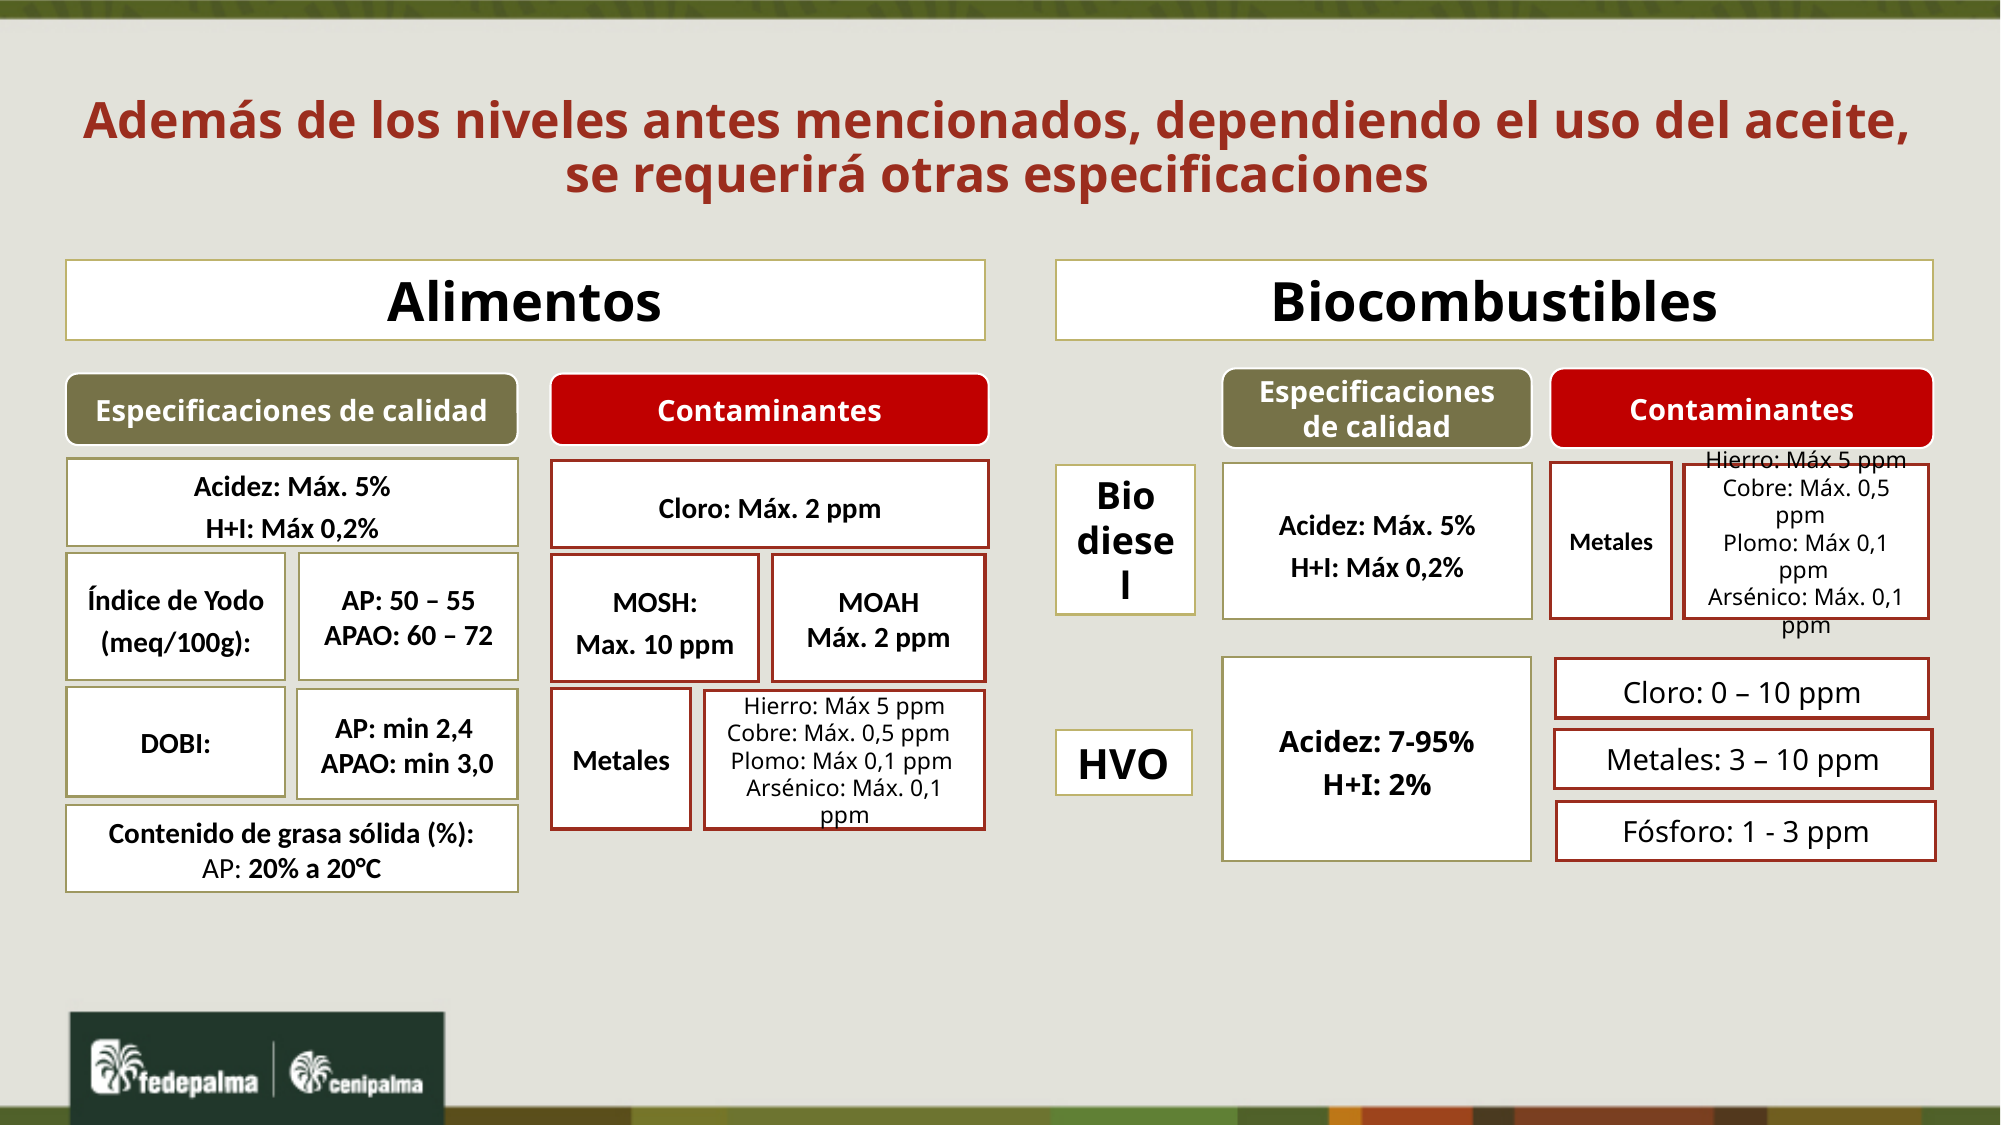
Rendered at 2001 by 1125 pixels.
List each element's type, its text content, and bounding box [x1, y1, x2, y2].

picture [0, 0, 2001, 1125]
title Además de los niveles antes mencionados, dependiendo el uso del aceite, se requerirá otras especificaciones [65, 65, 1929, 233]
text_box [65, 260, 989, 893]
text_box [1055, 260, 1936, 865]
